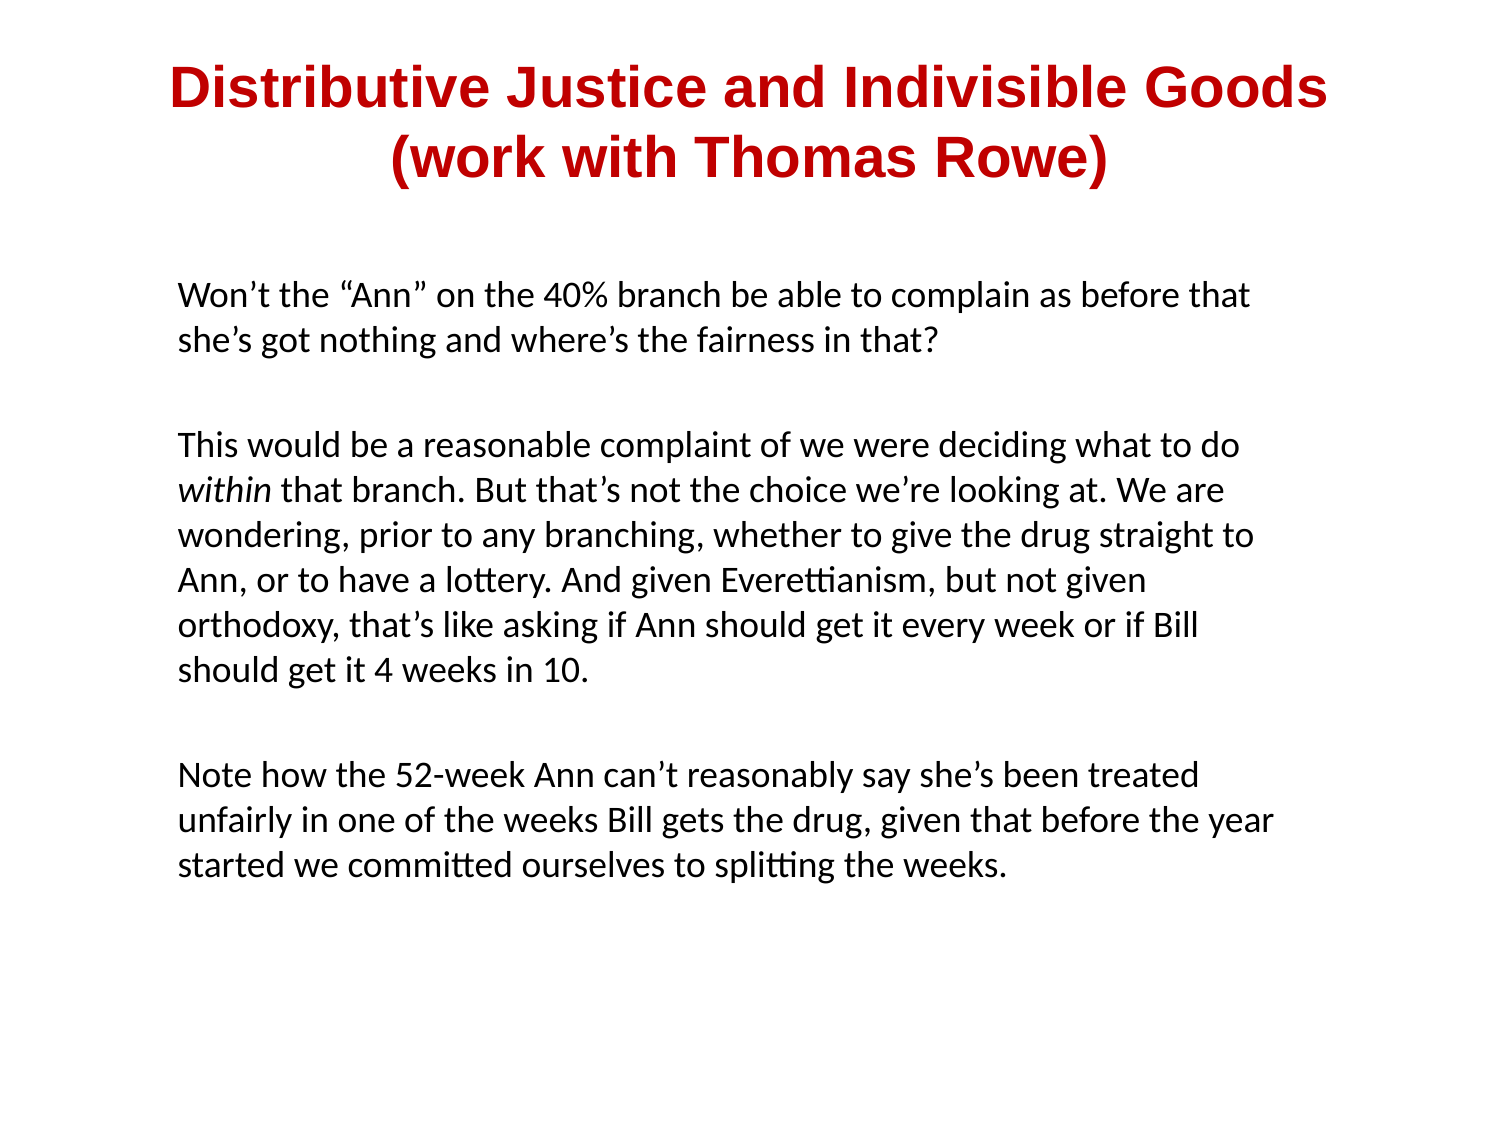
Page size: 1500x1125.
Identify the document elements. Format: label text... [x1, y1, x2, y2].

title Distributive Justice and Indivisible Goods (work with Thomas Rowe) [75, 37, 1425, 200]
list Won’t the “Ann” on the 40% branch be able to complain as before that she’s got nothing and where’s the fairness in that? This would be a reasonable complaint of we were deciding what to do within that branch. But that’s not the choice we’re looking at. We are wondering, prior to any branching, whether to give the drug straight to Ann, or to have a lottery. And given Everettianism, but not given orthodoxy, that’s like asking if Ann should get it every week or if Bill should get it 4 weeks in 10. Note how the 52-week Ann can’t reasonably say she’s been treated unfairly in one of the weeks Bill gets the drug, given that before the year started we committed ourselves to splitting the weeks. [162, 262, 1313, 1005]
